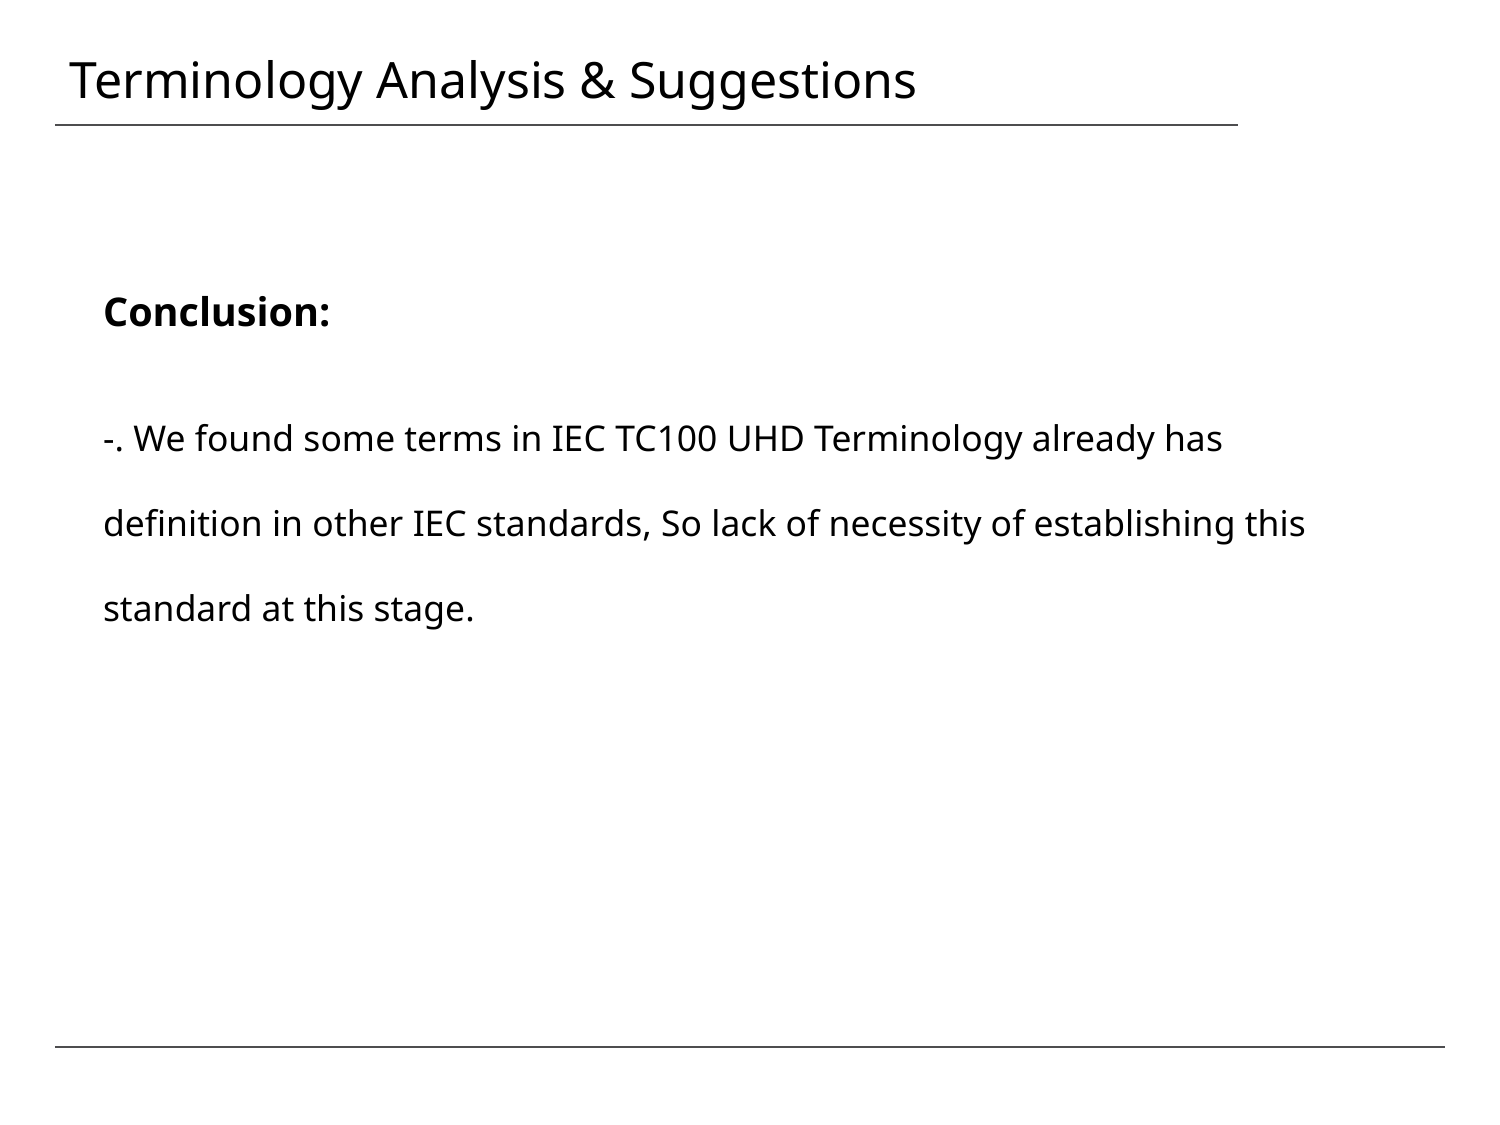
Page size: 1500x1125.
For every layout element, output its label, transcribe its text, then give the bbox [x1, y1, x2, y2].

title Terminology Analysis & Suggestions [54, 30, 1058, 126]
text_box Conclusion: -. We found some terms in IEC TC100 UHD Terminology already has definition in other IEC standards, So lack of necessity of establishing this standard at this stage. [88, 231, 1388, 637]
